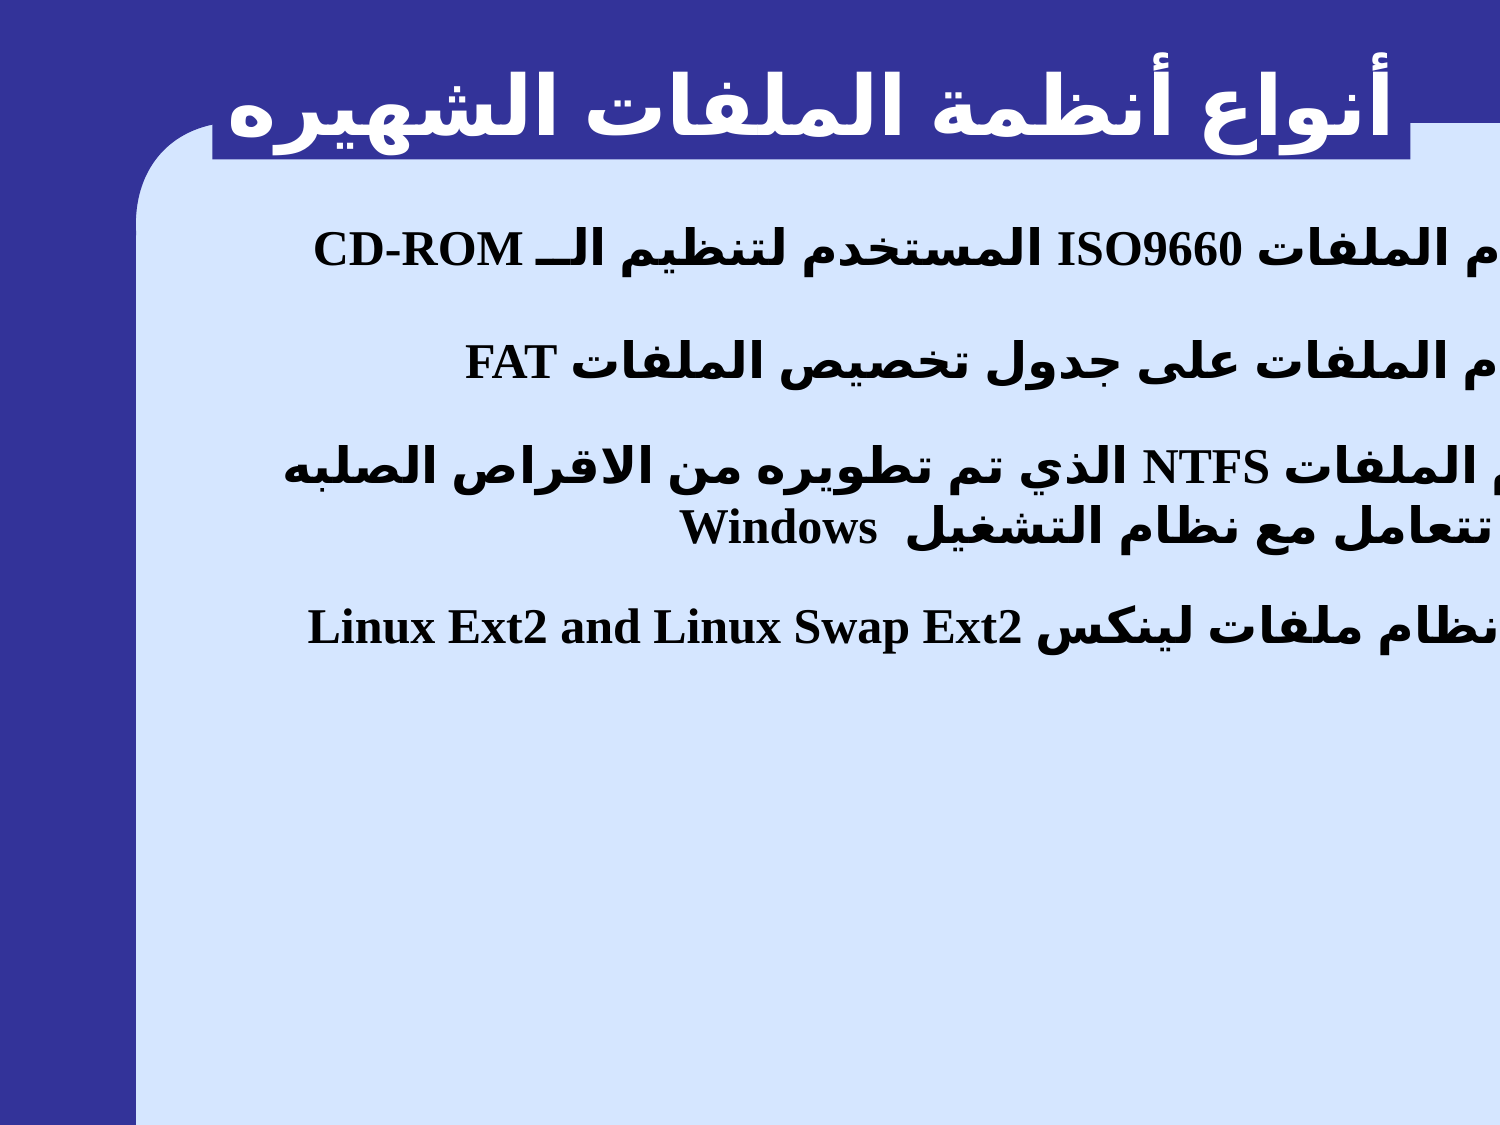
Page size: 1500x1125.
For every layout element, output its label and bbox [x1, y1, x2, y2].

text_box [0, 0, 1500, 1125]
